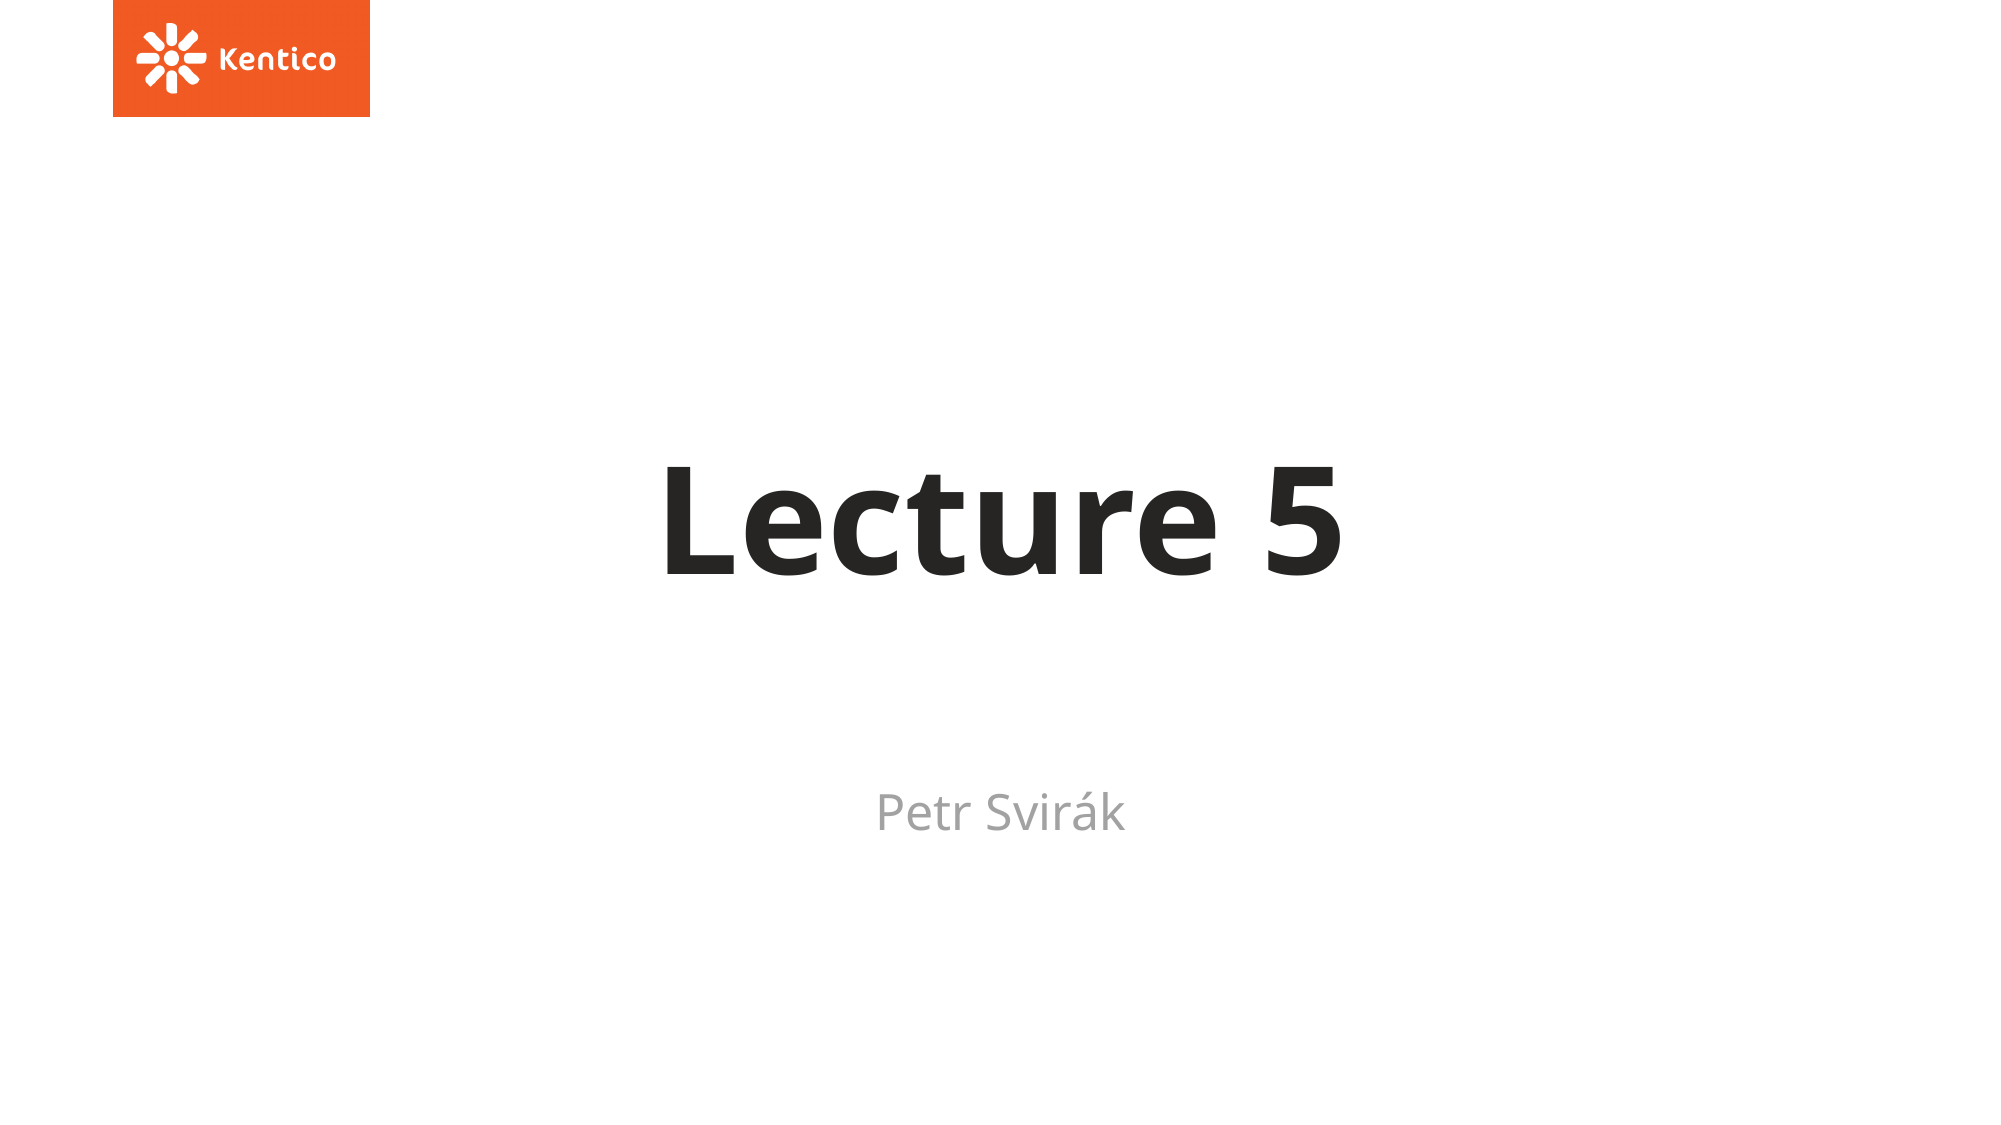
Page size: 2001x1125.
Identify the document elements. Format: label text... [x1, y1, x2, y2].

picture [113, 0, 370, 117]
title Lecture 5 [113, 393, 1888, 658]
list Petr Svirák [113, 766, 1888, 1037]
